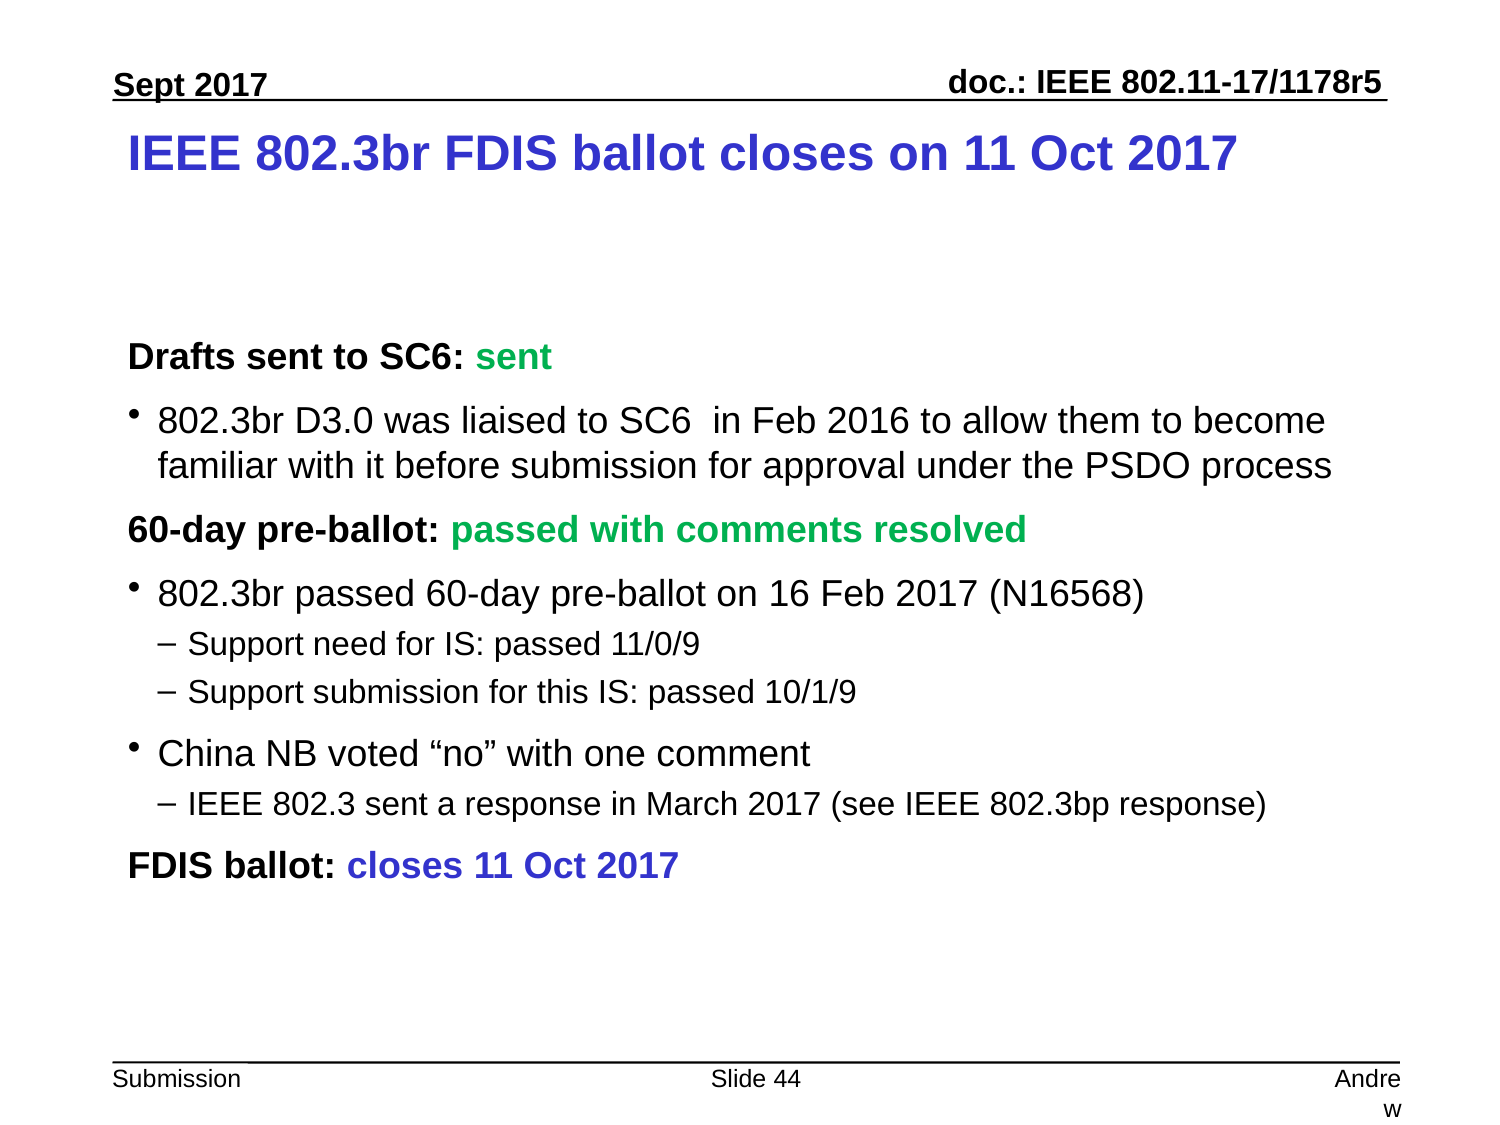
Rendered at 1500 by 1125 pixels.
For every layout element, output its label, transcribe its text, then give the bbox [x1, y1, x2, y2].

slide_number Slide 44 [709, 1061, 803, 1093]
title IEEE 802.3br FDIS ballot closes on 11 Oct 2017 [112, 112, 1388, 288]
footer Andrew Myles, Cisco [1320, 1061, 1402, 1093]
list Drafts sent to SC6: sent 802.3br D3.0 was liaised to SC6 in Feb 2016 to allow them to become familiar with it before submission for approval under the PSDO process 60-day pre-ballot: passed with comments resolved 802.3br passed 60-day pre-ballot on 16 Feb 2017 (N16568) Support need for IS: passed 11/0/9 Support submission for this IS: passed 10/1/9 China NB voted “no” with one comment IEEE 802.3 sent a response in March 2017 (see IEEE 802.3bp response) FDIS ballot: closes 11 Oct 2017 [112, 324, 1388, 1000]
